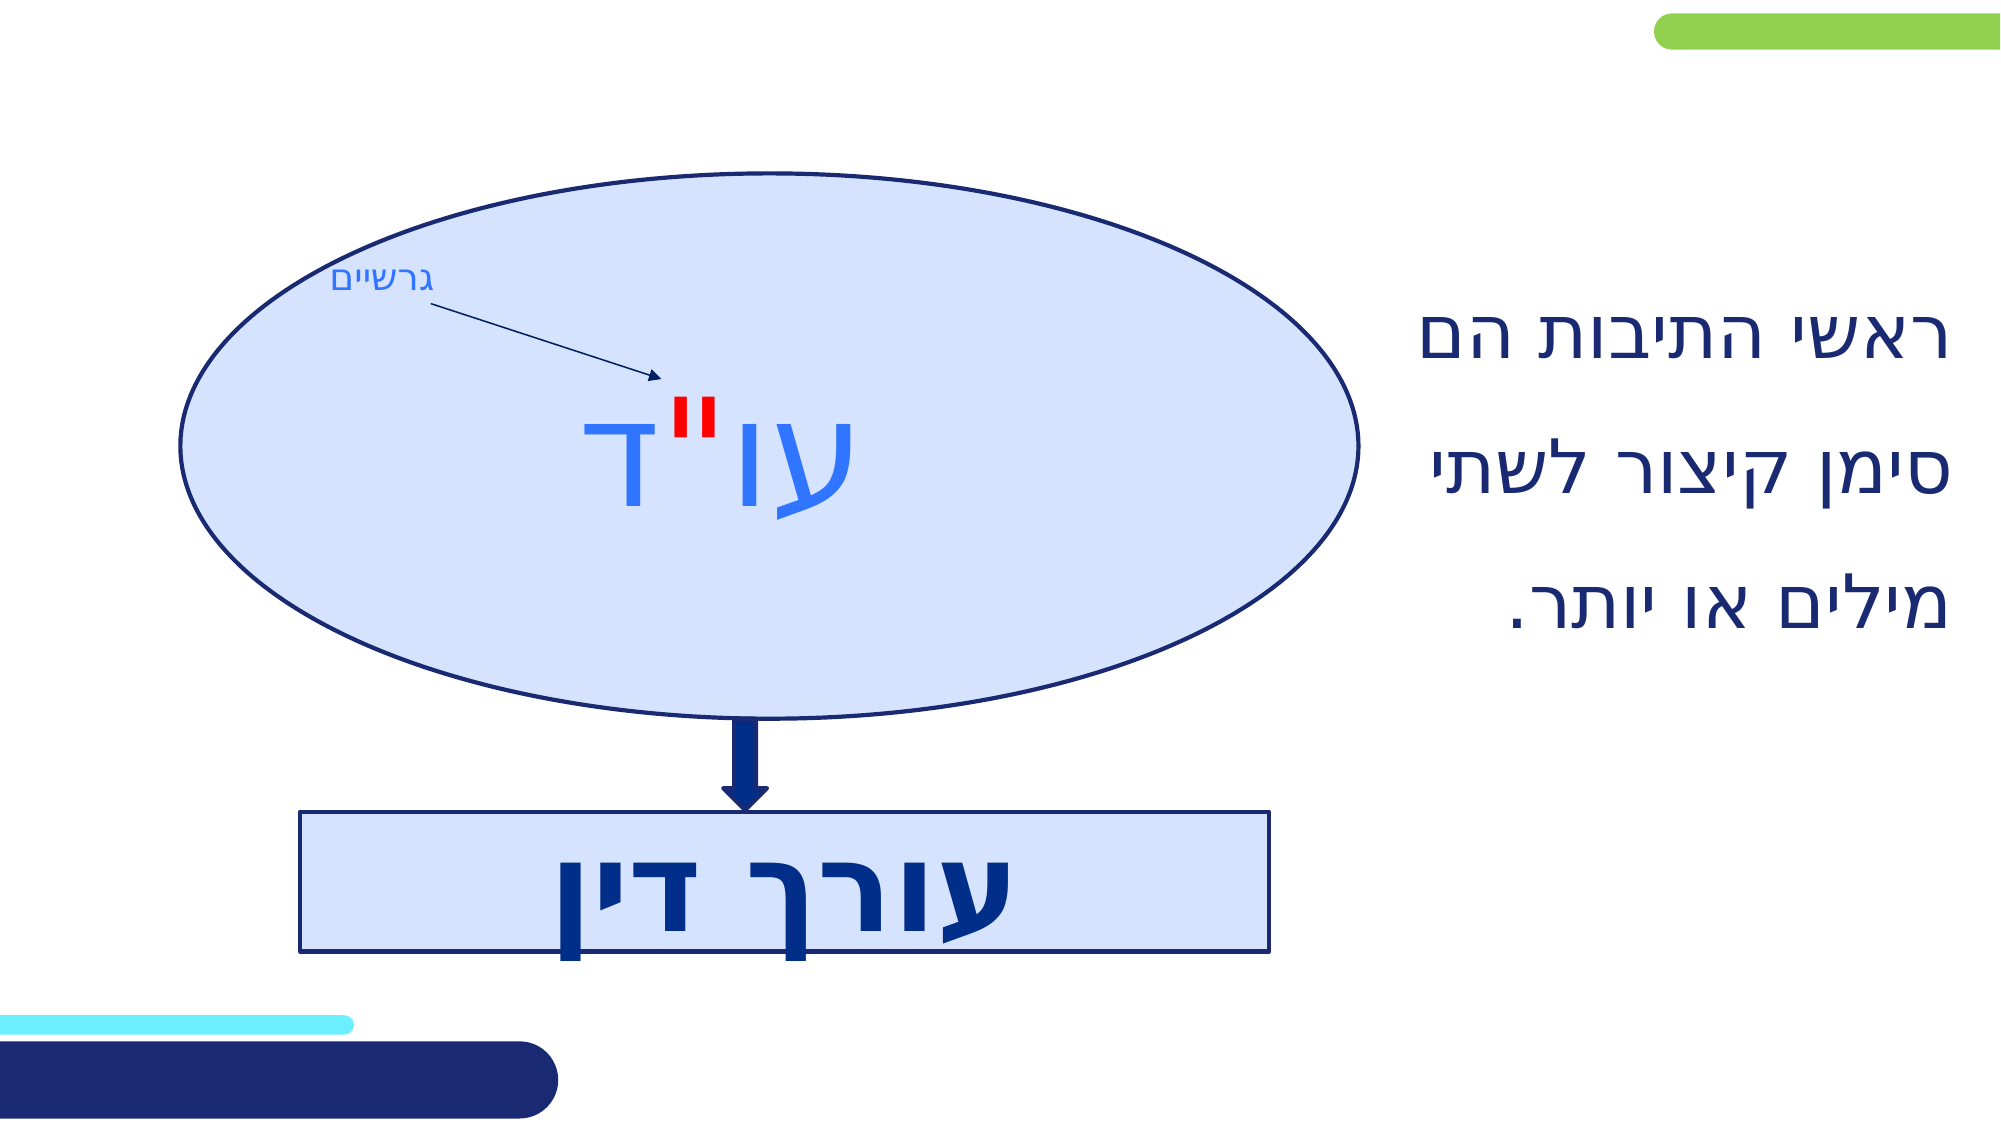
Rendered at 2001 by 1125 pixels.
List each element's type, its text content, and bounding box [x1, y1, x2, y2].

text_box גרשיים [298, 245, 450, 306]
text_box [721, 716, 769, 810]
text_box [430, 303, 662, 380]
title ראשי התיבות הם סימן קיצור לשתי מילים או יותר. [1383, 124, 1969, 849]
text_box עו"ד [178, 171, 1361, 721]
text_box עורך דין [298, 810, 1271, 954]
